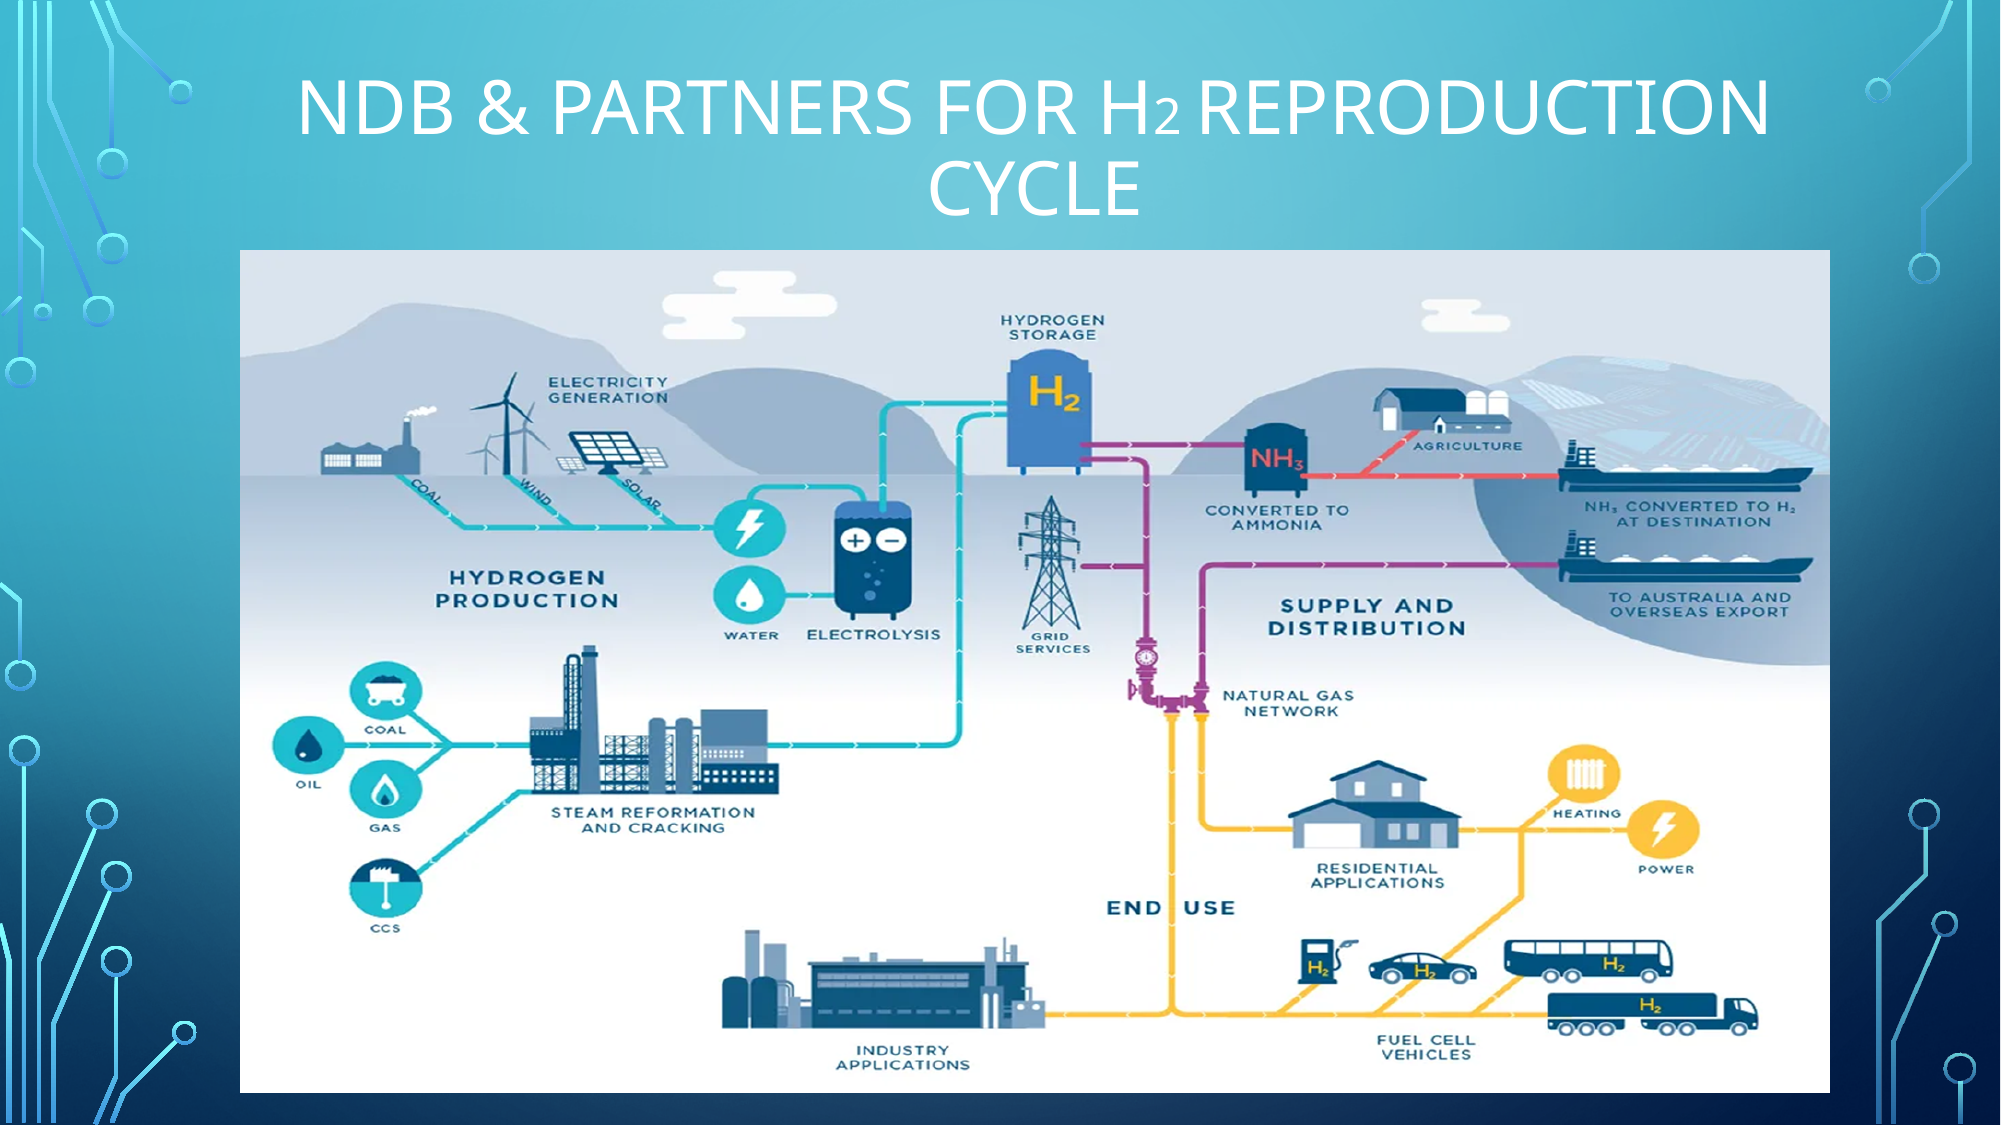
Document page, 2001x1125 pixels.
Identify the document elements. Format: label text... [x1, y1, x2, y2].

title NDB & Partners for H2 REPRODUCTION СYCLE [240, 51, 1830, 249]
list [240, 249, 1830, 1093]
